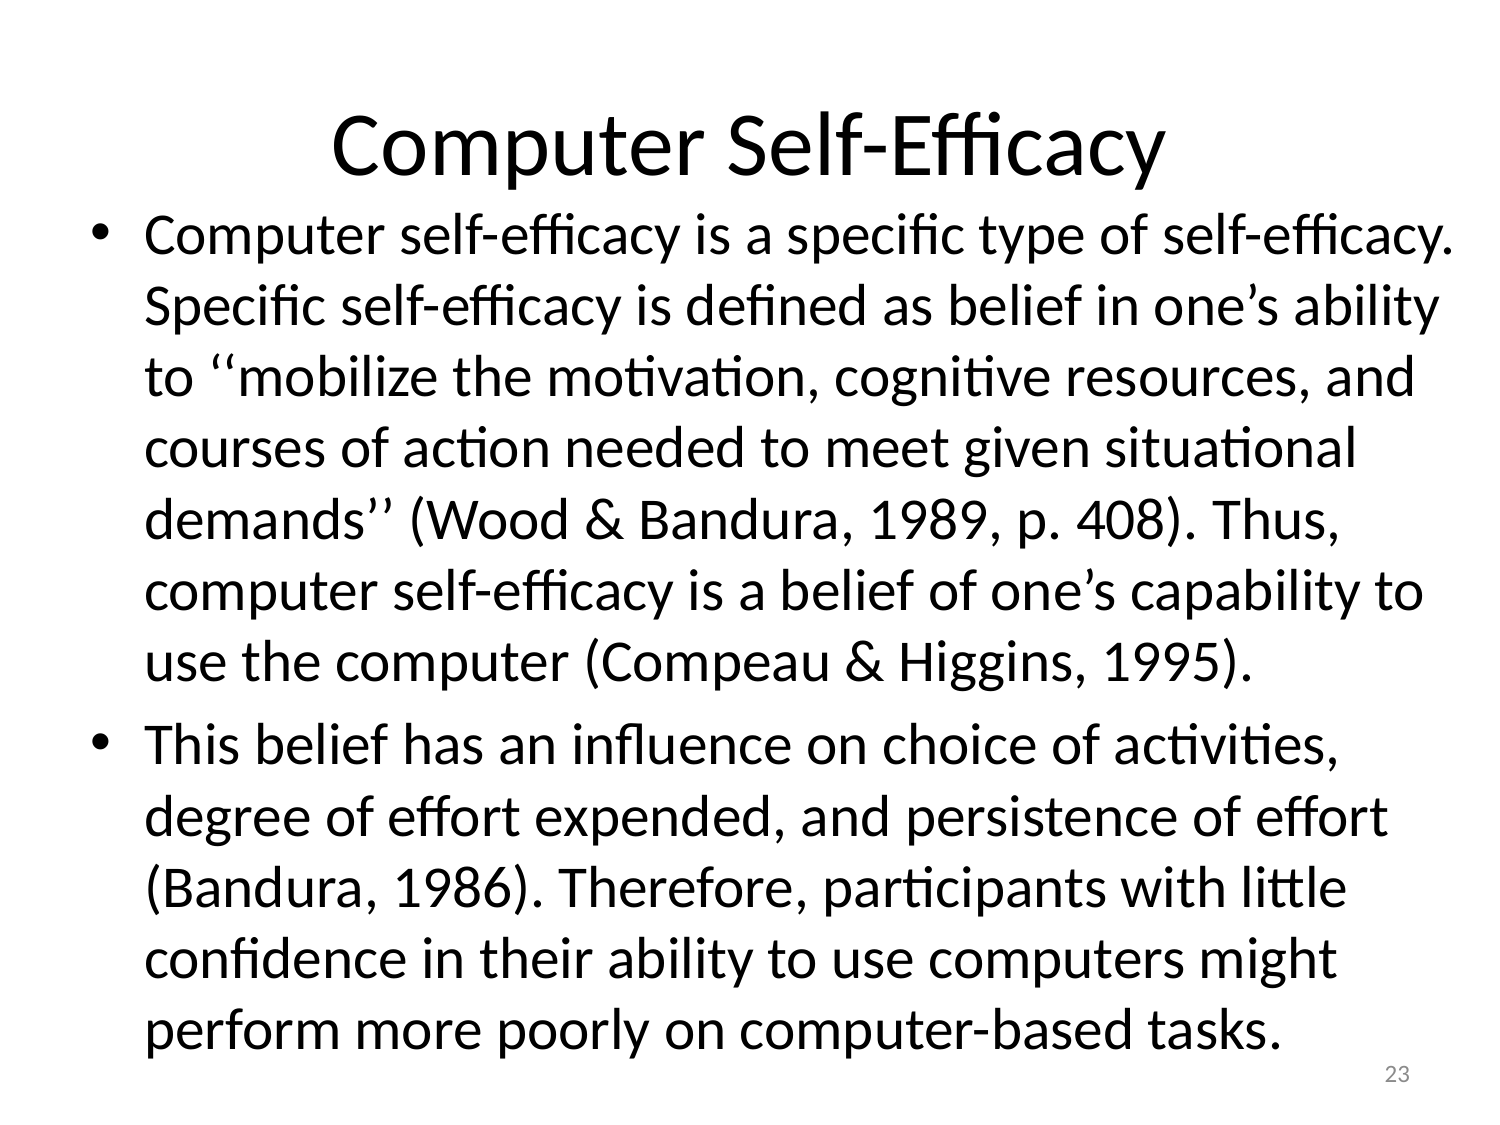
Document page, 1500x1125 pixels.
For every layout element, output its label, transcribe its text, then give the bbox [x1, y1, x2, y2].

slide_number 23 [1074, 1042, 1425, 1103]
list Computer self-efficacy is a specific type of self-efficacy. Specific self-efficacy is defined as belief in one’s ability to ‘‘mobilize the motivation, cognitive resources, and courses of action needed to meet given situational demands’’ (Wood & Bandura, 1989, p. 408). Thus, computer self-efficacy is a belief of one’s capability to use the computer (Compeau & Higgins, 1995). This belief has an influence on choice of activities, degree of effort expended, and persistence of effort (Bandura, 1986). Therefore, participants with little confidence in their ability to use computers might perform more poorly on computer-based tasks. [75, 187, 1475, 1125]
title Computer Self-Efficacy [75, 45, 1425, 187]
